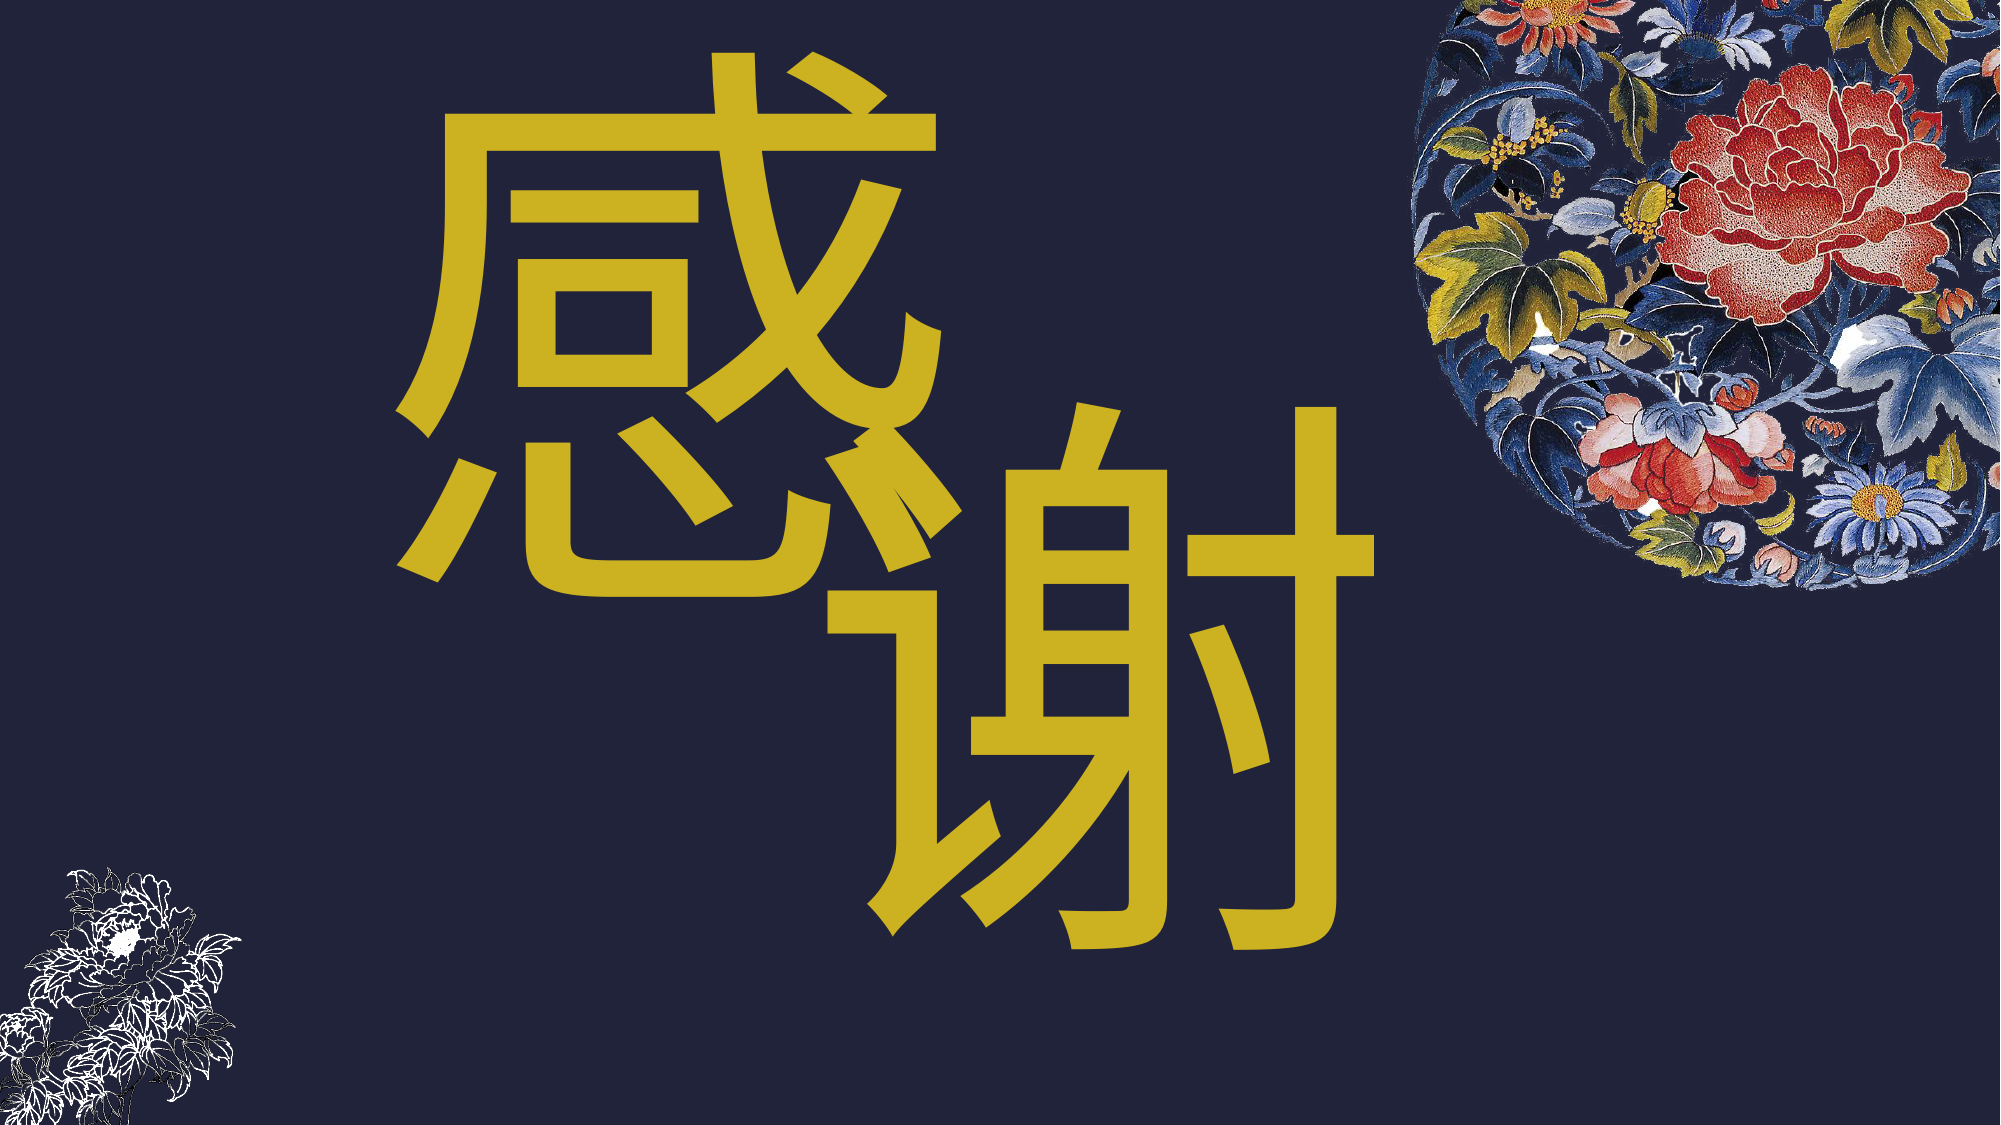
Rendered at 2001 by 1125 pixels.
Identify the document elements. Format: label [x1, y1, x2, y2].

text_box [354, 0, 1040, 1040]
picture [1386, 0, 2000, 597]
picture [0, 840, 266, 1125]
